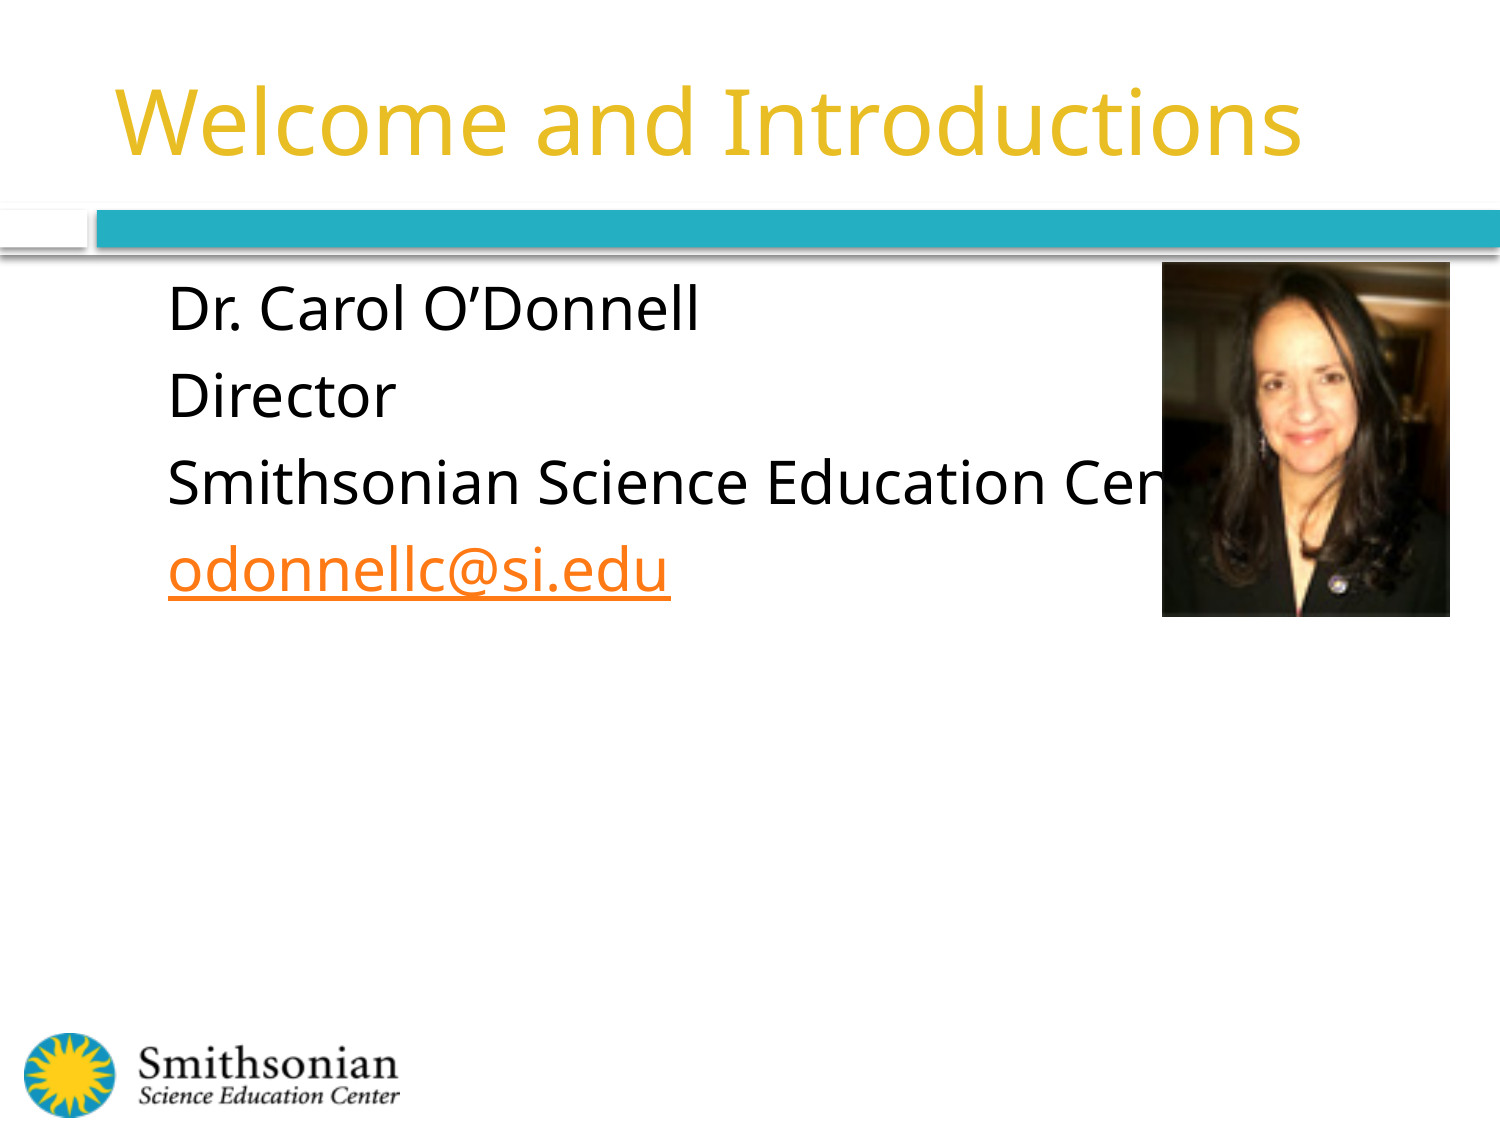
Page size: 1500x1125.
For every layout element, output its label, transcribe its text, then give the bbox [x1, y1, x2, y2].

picture [1162, 262, 1451, 617]
picture [24, 1032, 401, 1118]
title Welcome and Introductions [99, 37, 1438, 200]
list Dr. Carol O’Donnell Director Smithsonian Science Education Center odonnellc@si.edu [100, 262, 1438, 1005]
